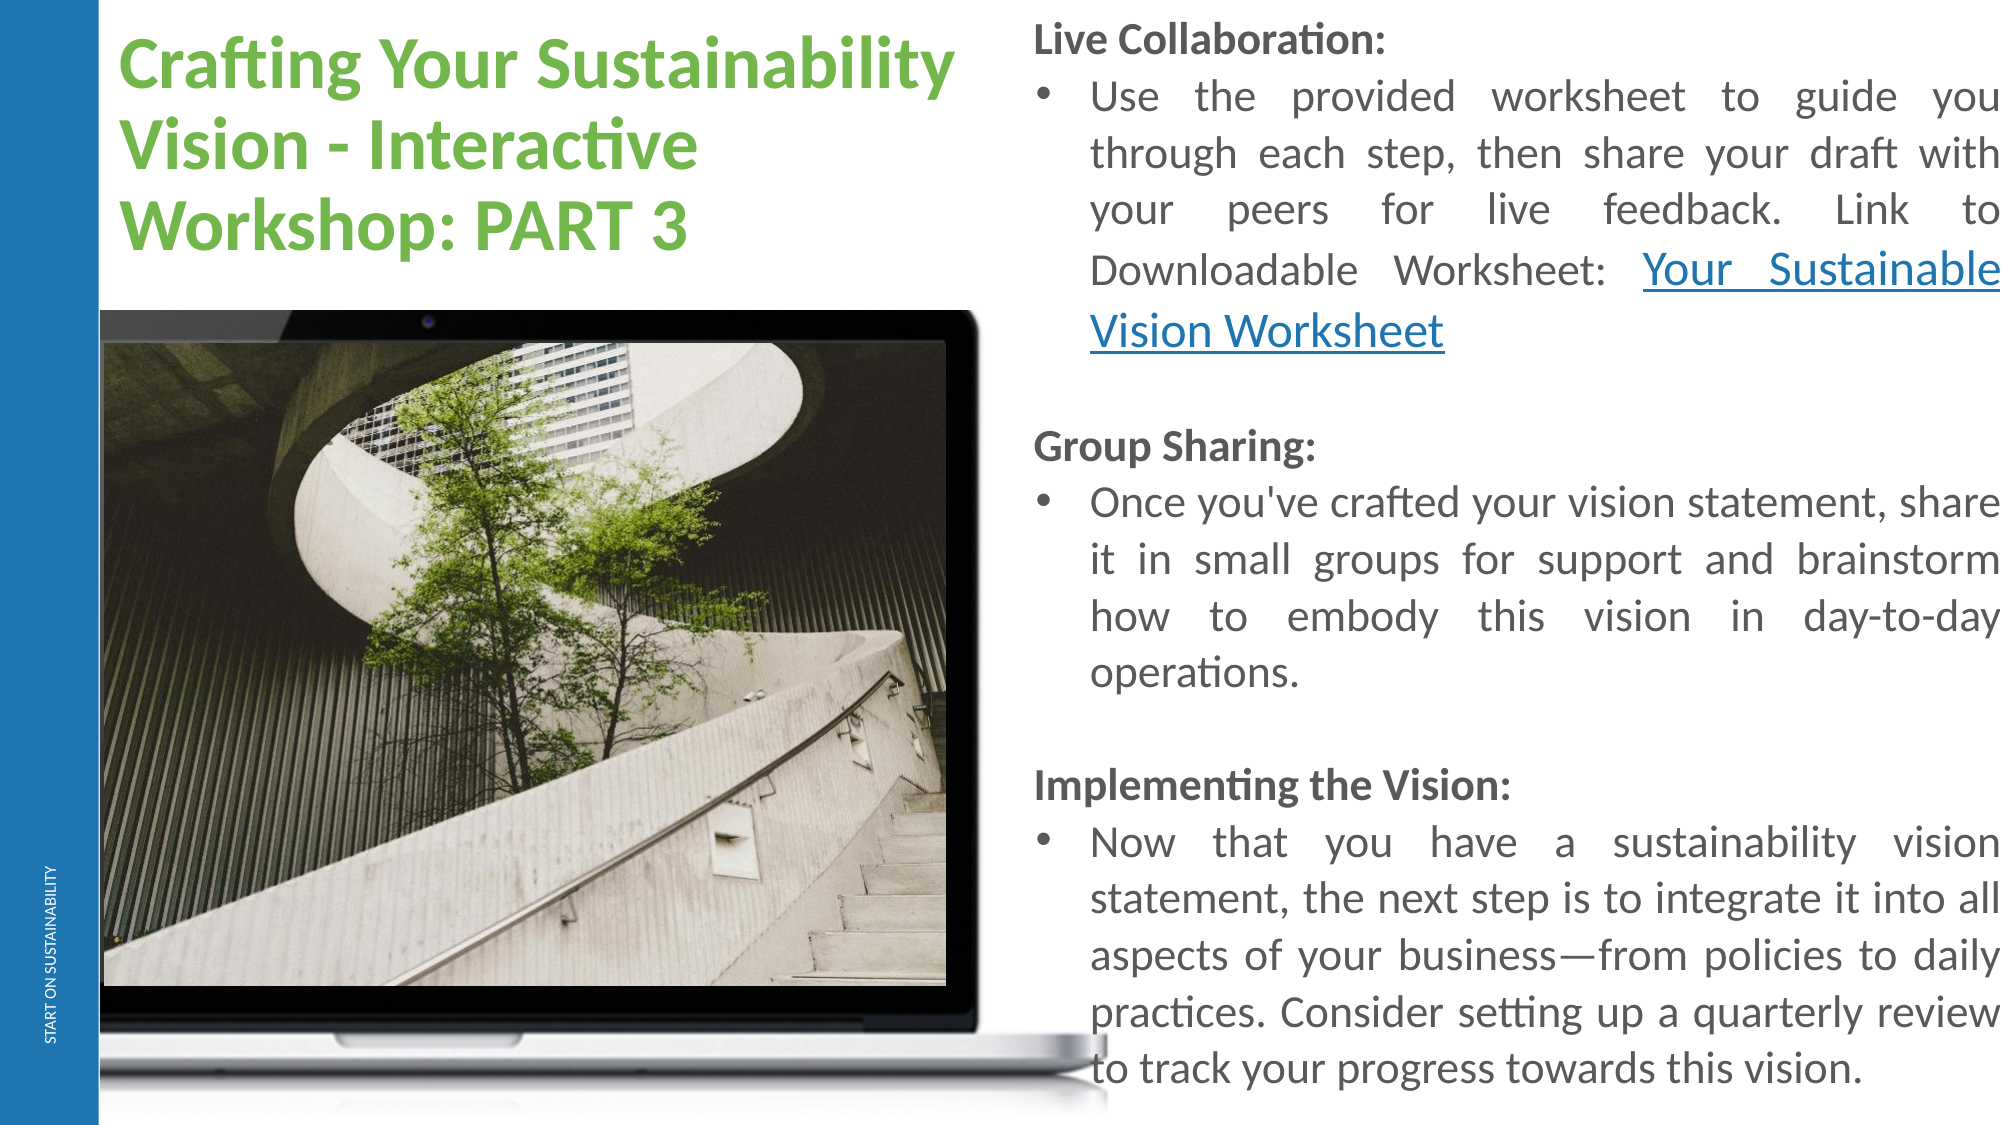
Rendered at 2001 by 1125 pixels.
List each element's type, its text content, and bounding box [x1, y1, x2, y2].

list Live Collaboration: Use the provided worksheet to guide you through each step, then share your draft with your peers for live feedback. Link to Downloadable Worksheet: Your Sustainable Vision Worksheet Group Sharing: Once you've crafted your vision statement, share it in small groups for support and brainstorm how to embody this vision in day-to-day operations. Implementing the Vision: Now that you have a sustainability vision statement, the next step is to integrate it into all aspects of your business—from policies to daily practices. Consider setting up a quarterly review to track your progress towards this vision. [1018, 0, 2000, 939]
list Crafting Your Sustainability Vision - Interactive Workshop: PART 3 [104, 16, 1000, 179]
picture [99, 310, 1200, 1125]
